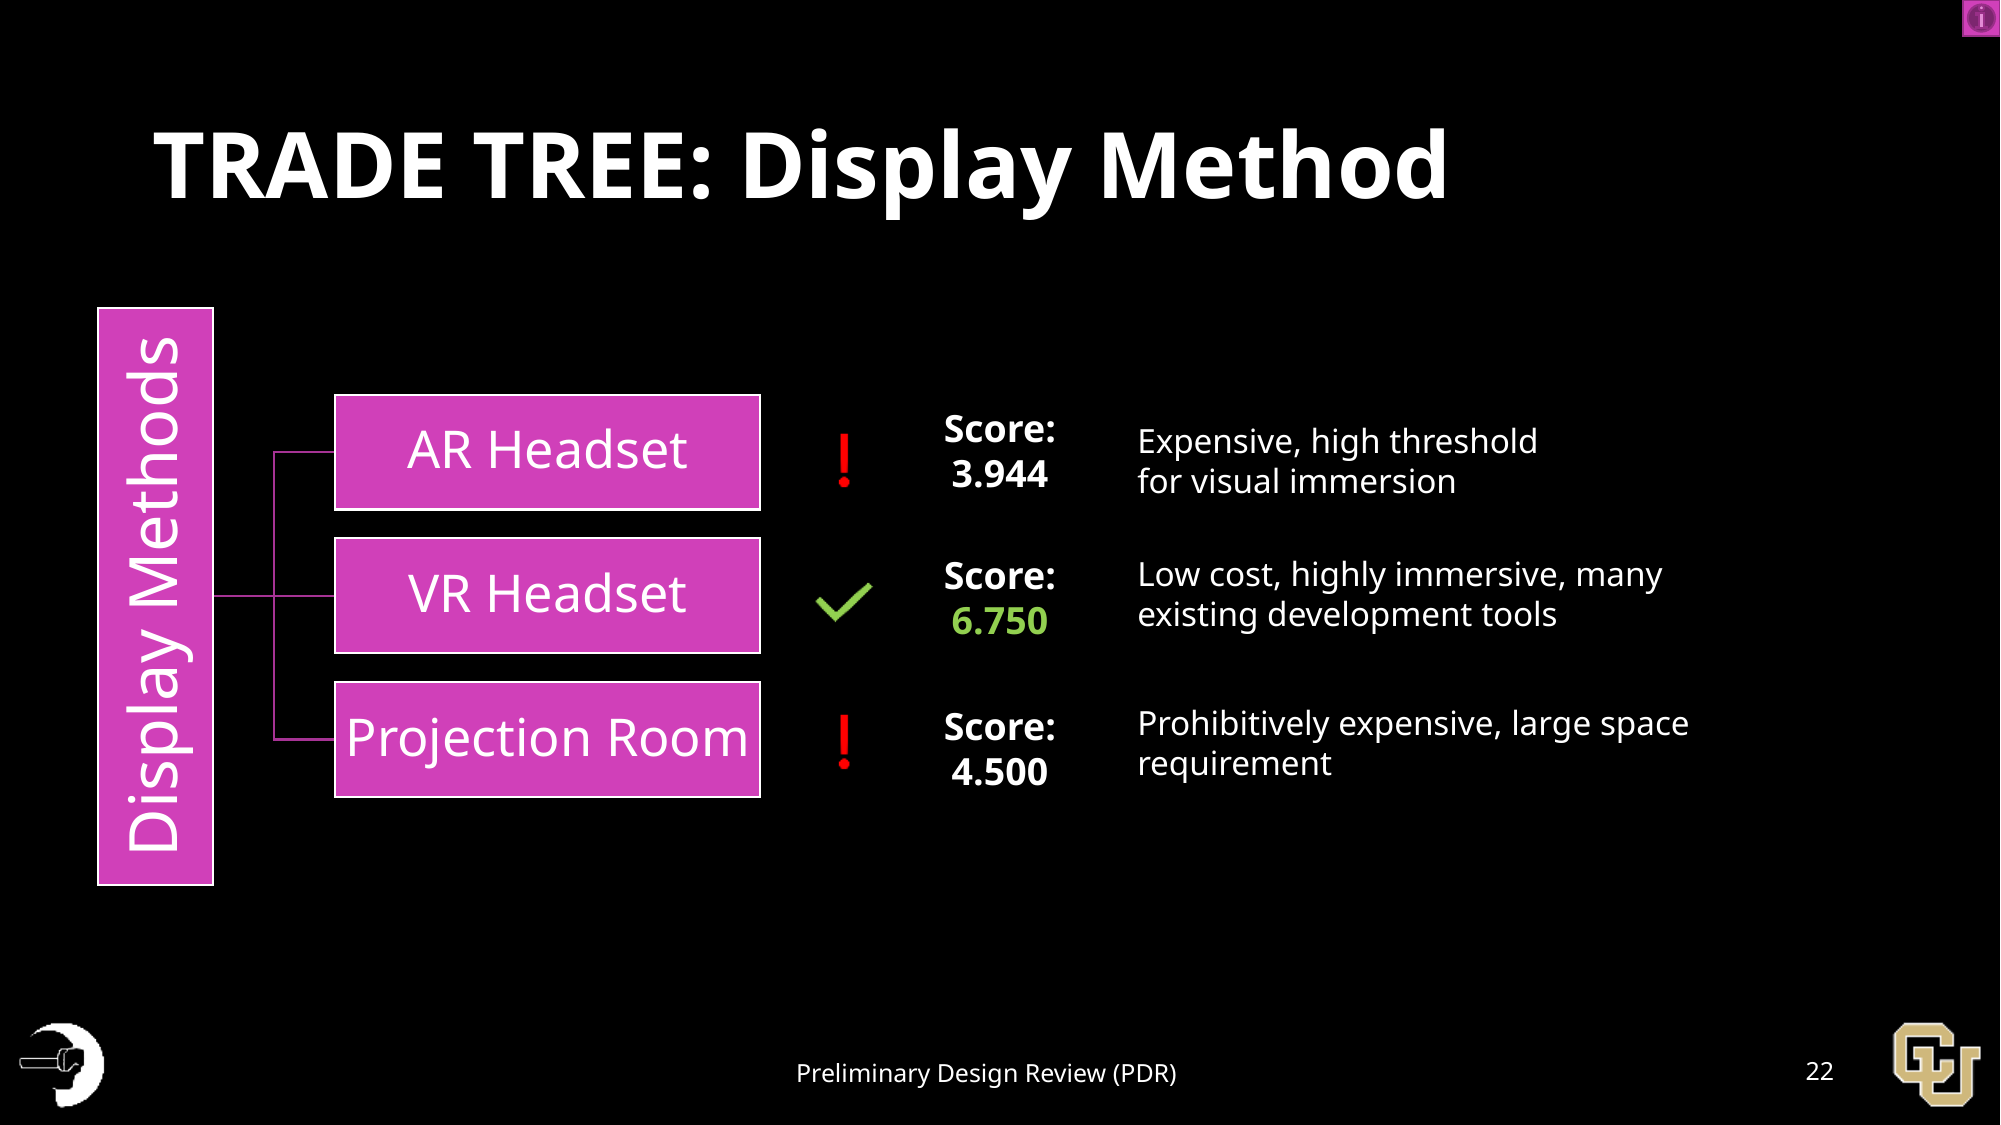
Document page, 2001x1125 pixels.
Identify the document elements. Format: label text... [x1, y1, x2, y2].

text_box Score: 6.750 [893, 544, 1107, 650]
picture [814, 572, 875, 632]
picture [812, 429, 877, 494]
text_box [27, 293, 878, 899]
text_box Score: 4.500 [893, 695, 1107, 801]
title TRADE TREE: Display Method [137, 59, 1863, 278]
text_box Low cost, highly immersive, many existing development tools [1122, 545, 1757, 641]
footer Preliminary Design Review (PDR) [649, 1042, 1325, 1103]
text_box [1962, 0, 2000, 37]
slide_number 22 [1399, 1042, 1850, 1103]
text_box Prohibitively expensive, large space requirement [1122, 694, 1802, 790]
text_box Expensive, high threshold for visual immersion [1122, 412, 1599, 508]
picture [0, 1006, 147, 1124]
picture [1890, 1020, 1984, 1110]
picture [812, 710, 877, 776]
text_box Score: 3.944 [893, 397, 1107, 503]
